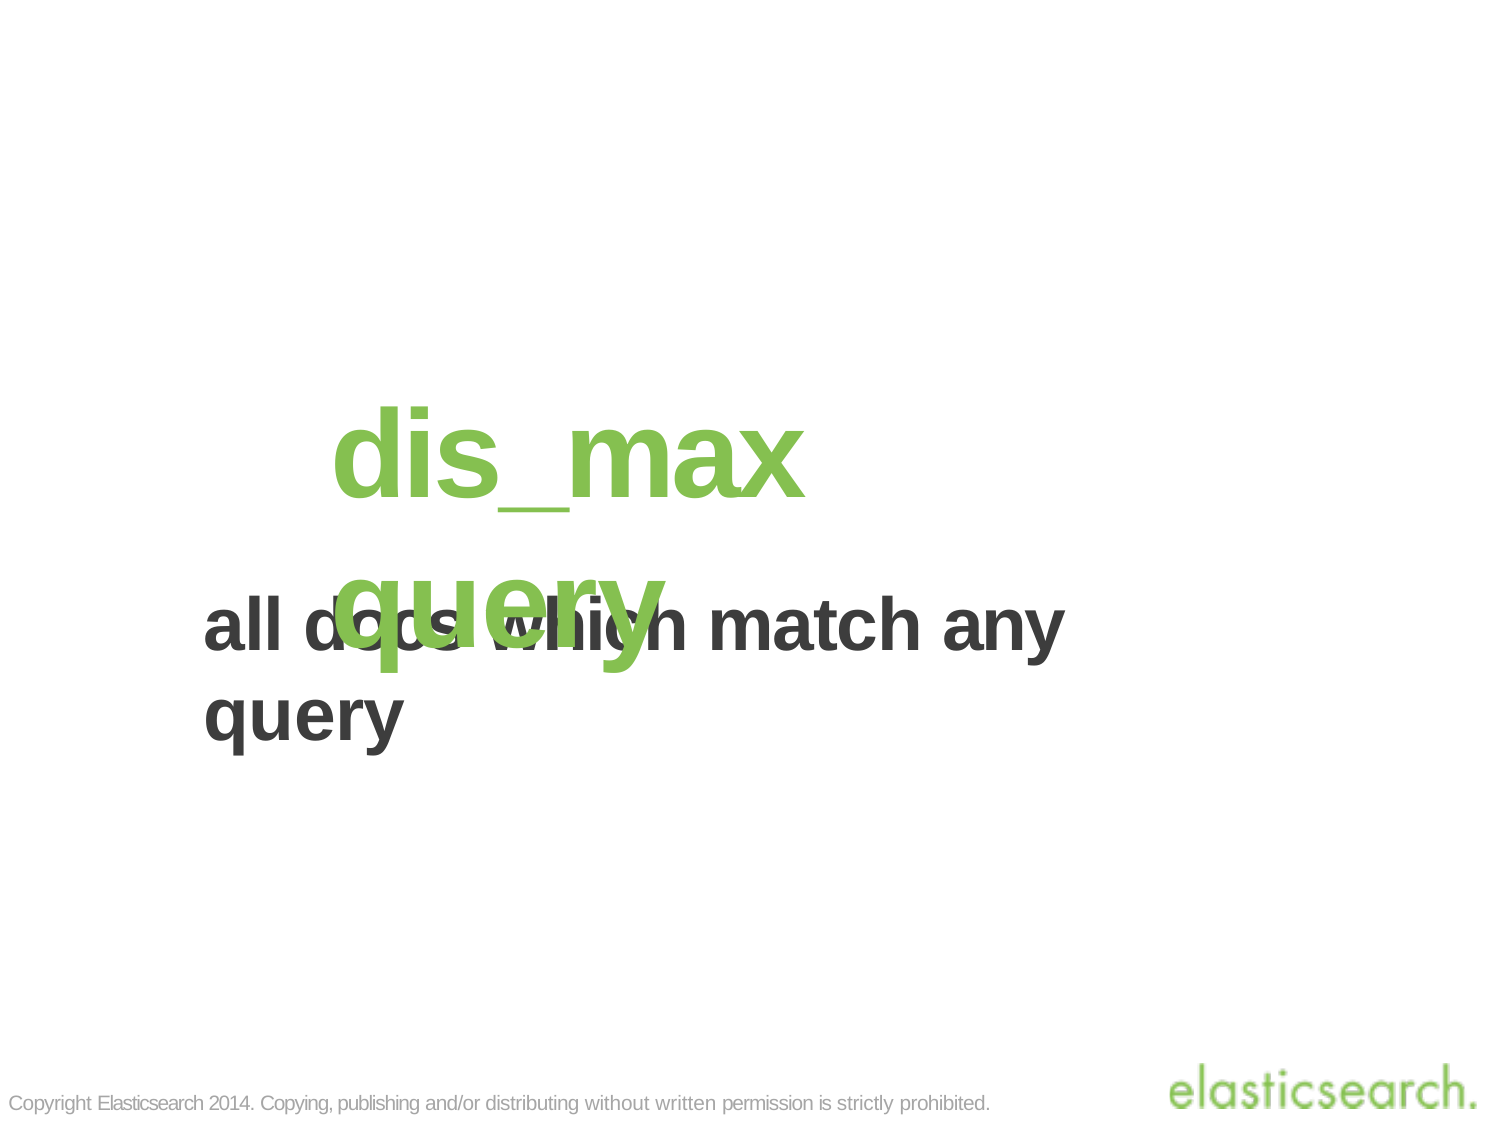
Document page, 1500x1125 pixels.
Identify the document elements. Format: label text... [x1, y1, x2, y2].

text_box all docs which match any query [201, 573, 1298, 756]
footer Copyright Elasticsearch 2014. Copying, publishing and/or distributing without written permission is strictly prohibited. [6, 1013, 1001, 1125]
picture [1169, 1063, 1477, 1109]
text_box dis_max query [328, 370, 1179, 673]
